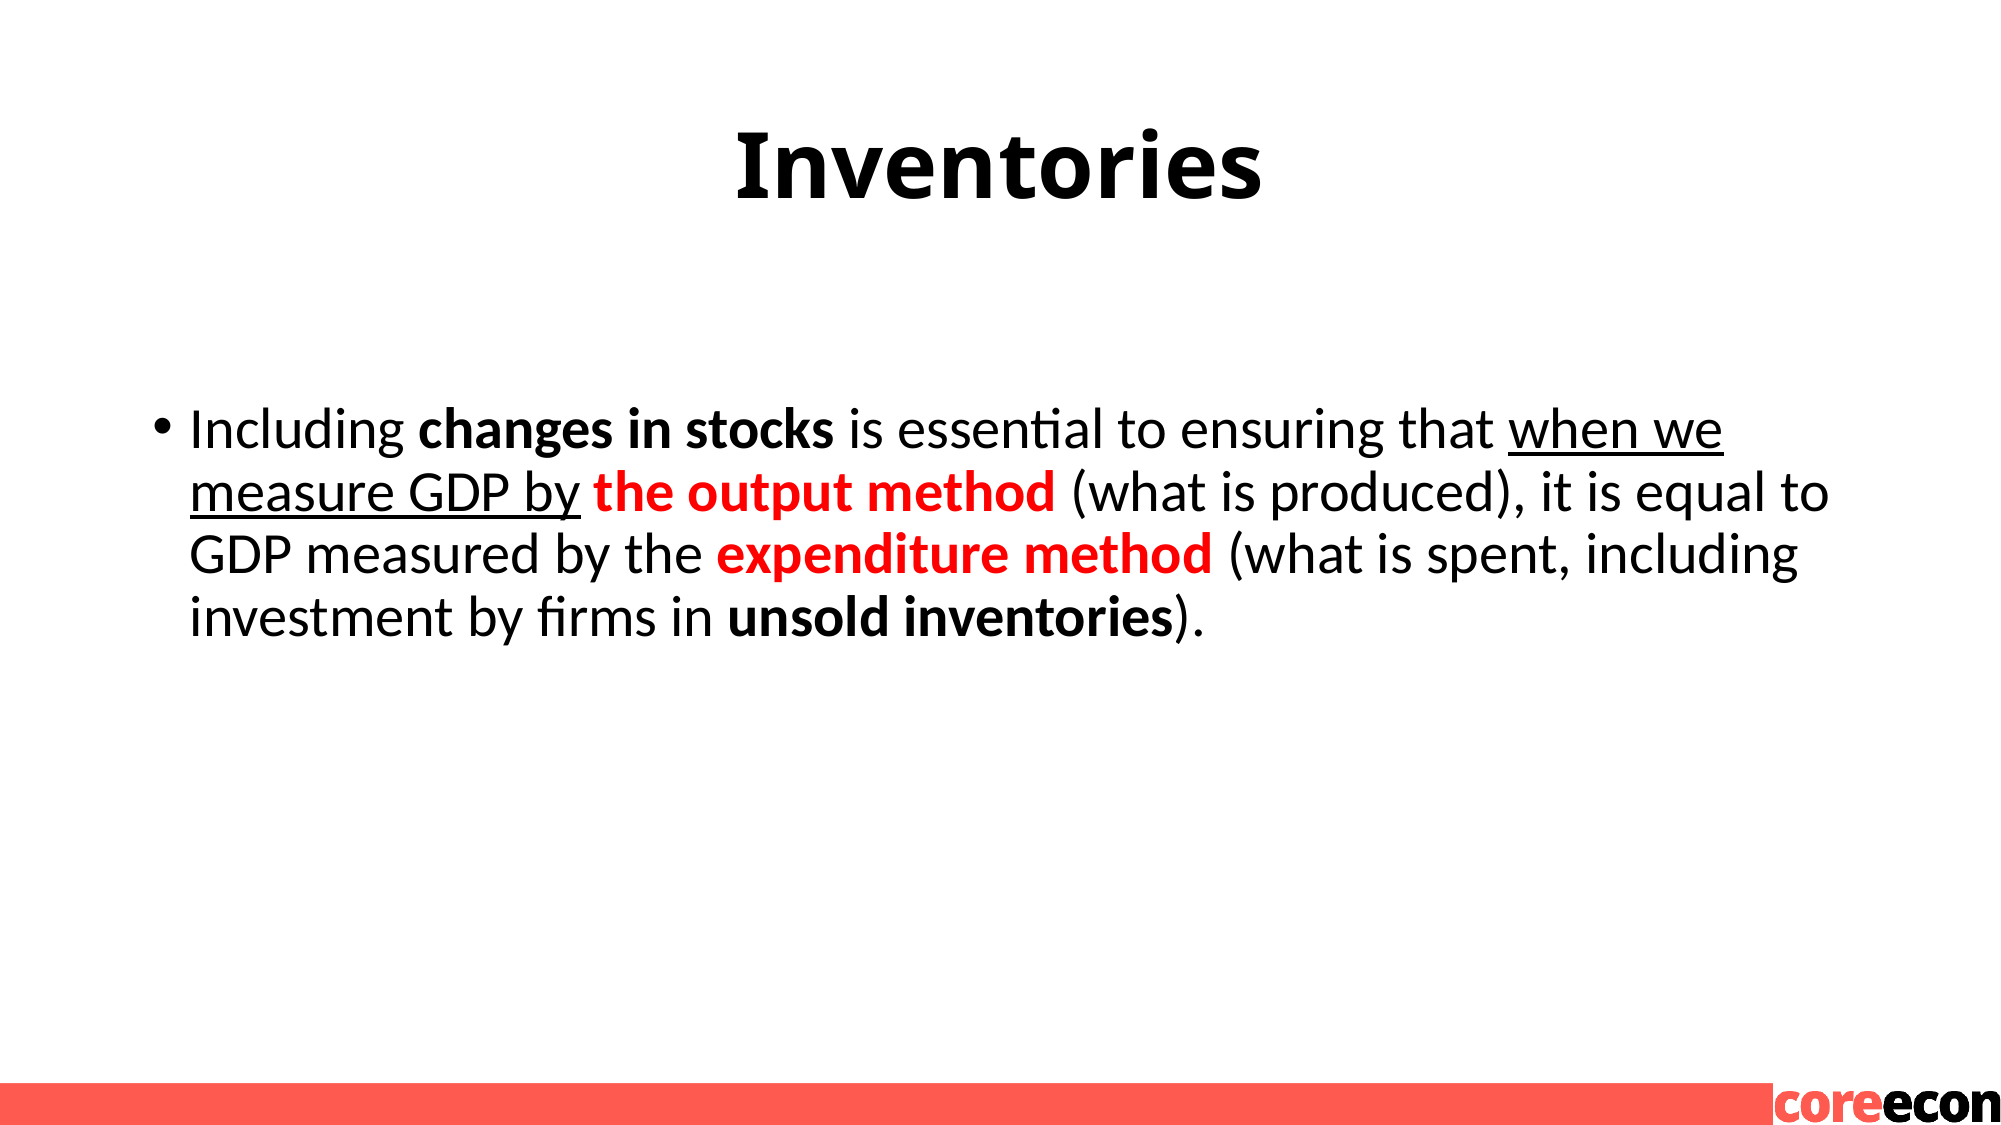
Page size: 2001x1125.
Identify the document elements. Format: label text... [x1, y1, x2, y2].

picture [1773, 1080, 2001, 1125]
list Including changes in stocks is essential to ensuring that when we measure GDP by the output method (what is produced), it is equal to GDP measured by the expenditure method (what is spent, including investment by firms in unsold inventories). [137, 299, 1863, 1014]
title Inventories [137, 59, 1863, 278]
